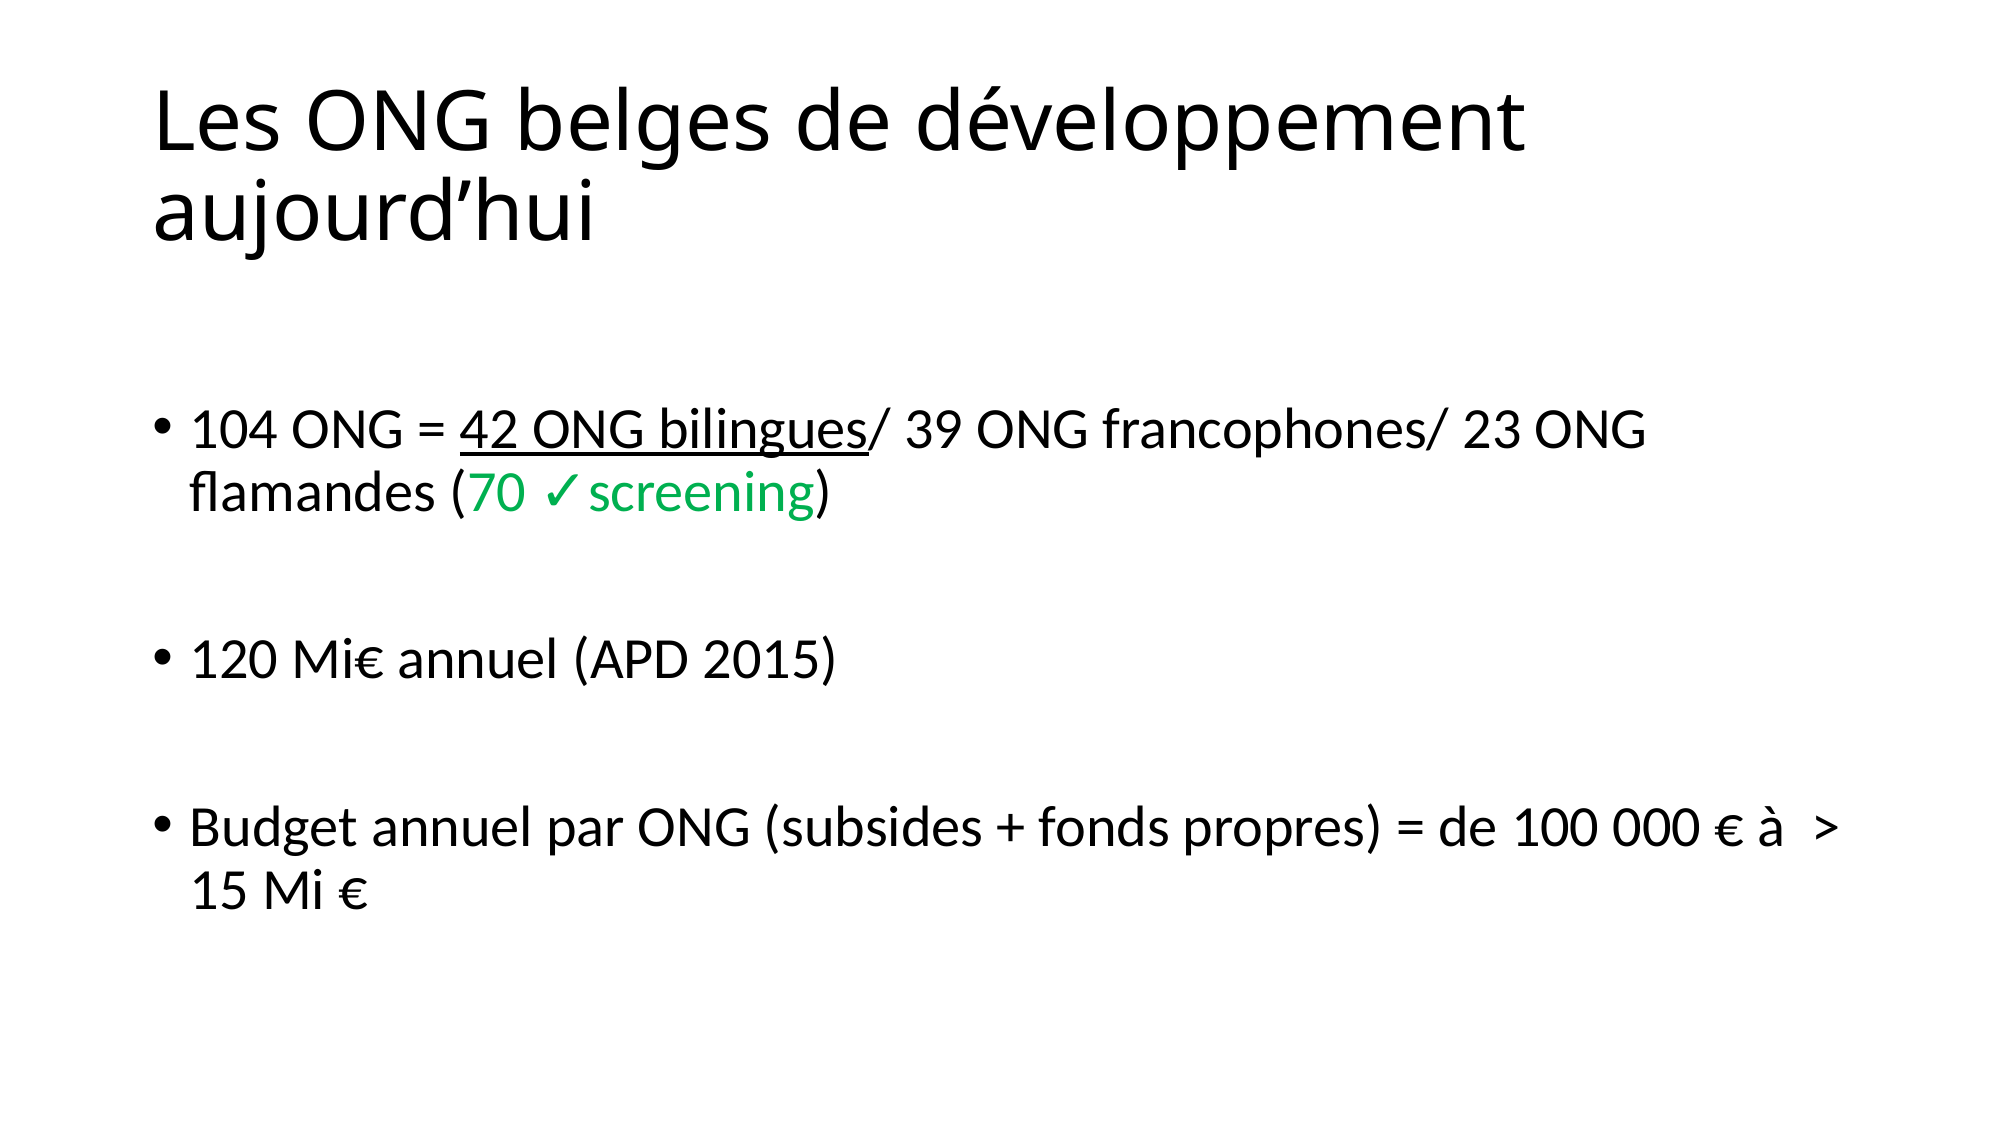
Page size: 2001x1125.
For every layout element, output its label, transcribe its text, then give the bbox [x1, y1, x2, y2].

title Les ONG belges de développement aujourd’hui [137, 59, 1863, 278]
list 104 ONG = 42 ONG bilingues/ 39 ONG francophones/ 23 ONG flamandes (70 ✓screening) 120 Mi€ annuel (APD 2015) Budget annuel par ONG (subsides + fonds propres) = de 100 000 € à > 15 Mi € [137, 299, 1863, 1014]
